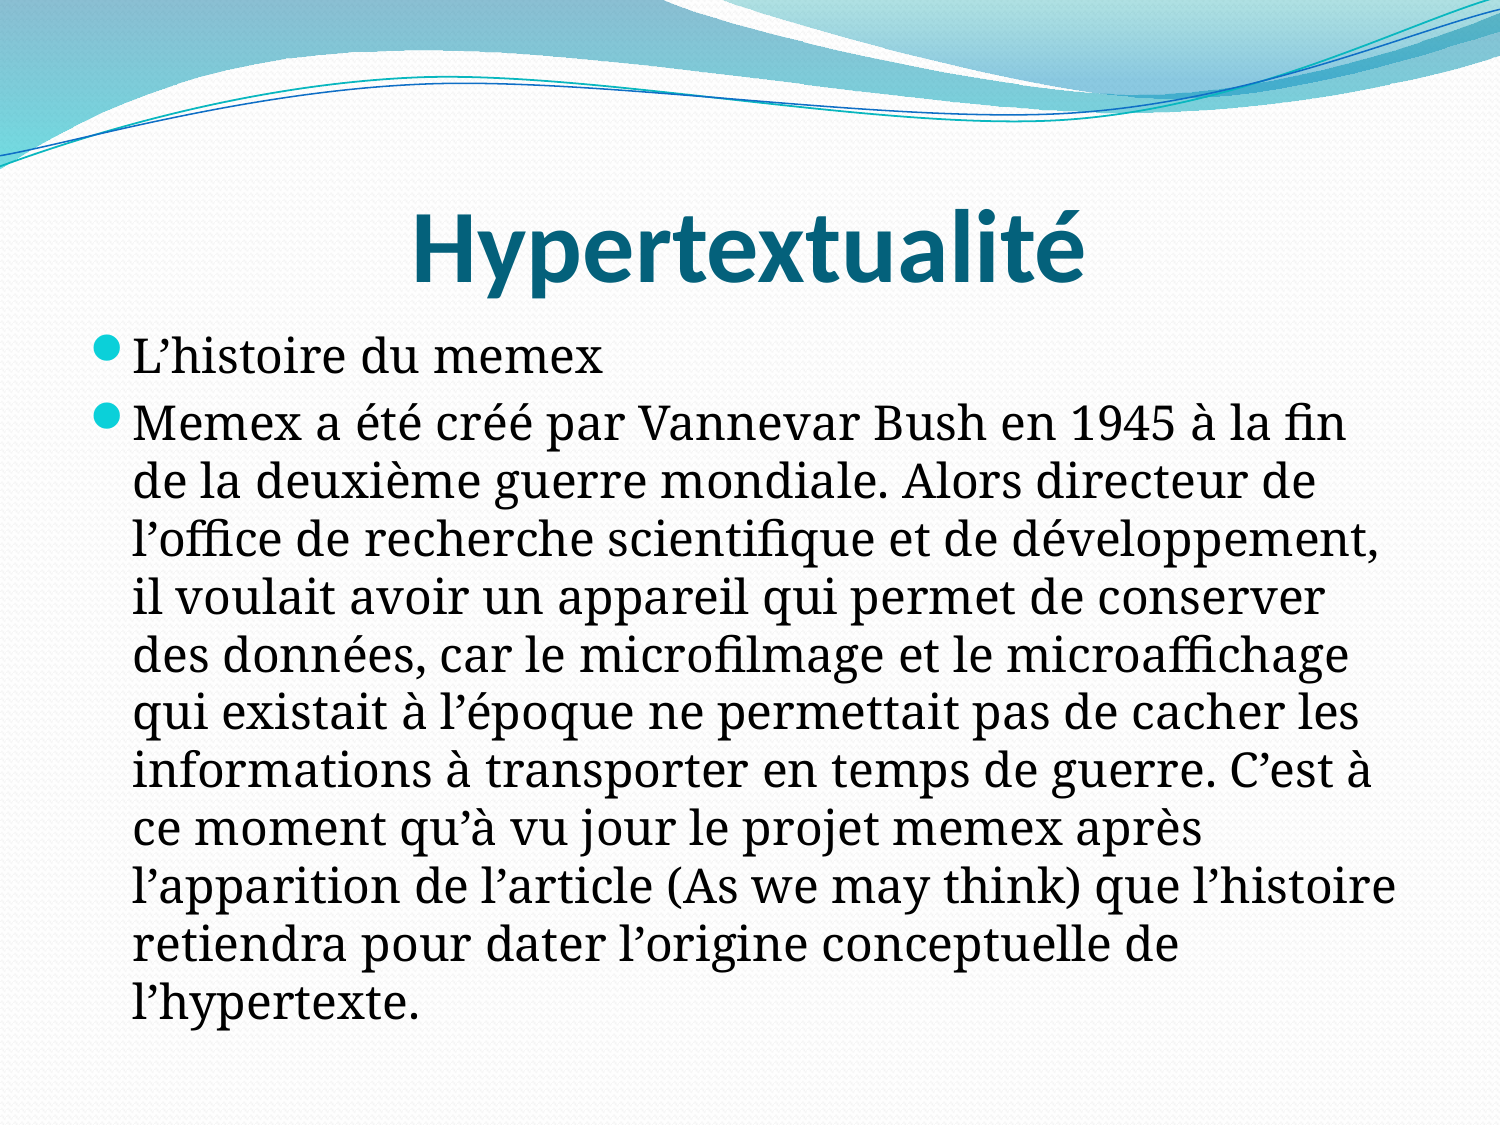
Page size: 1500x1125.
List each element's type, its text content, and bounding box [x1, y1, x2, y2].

list L’histoire du memex Memex a été créé par Vannevar Bush en 1945 à la fin de la deuxième guerre mondiale. Alors directeur de l’office de recherche scientifique et de développement, il voulait avoir un appareil qui permet de conserver des données, car le microfilmage et le microaffichage qui existait à l’époque ne permettait pas de cacher les informations à transporter en temps de guerre. C’est à ce moment qu’à vu jour le projet memex après l’apparition de l’article (As we may think) que l’histoire retiendra pour dater l’origine conceptuelle de l’hypertexte. [75, 317, 1425, 1038]
title Hypertextualité [75, 115, 1425, 303]
